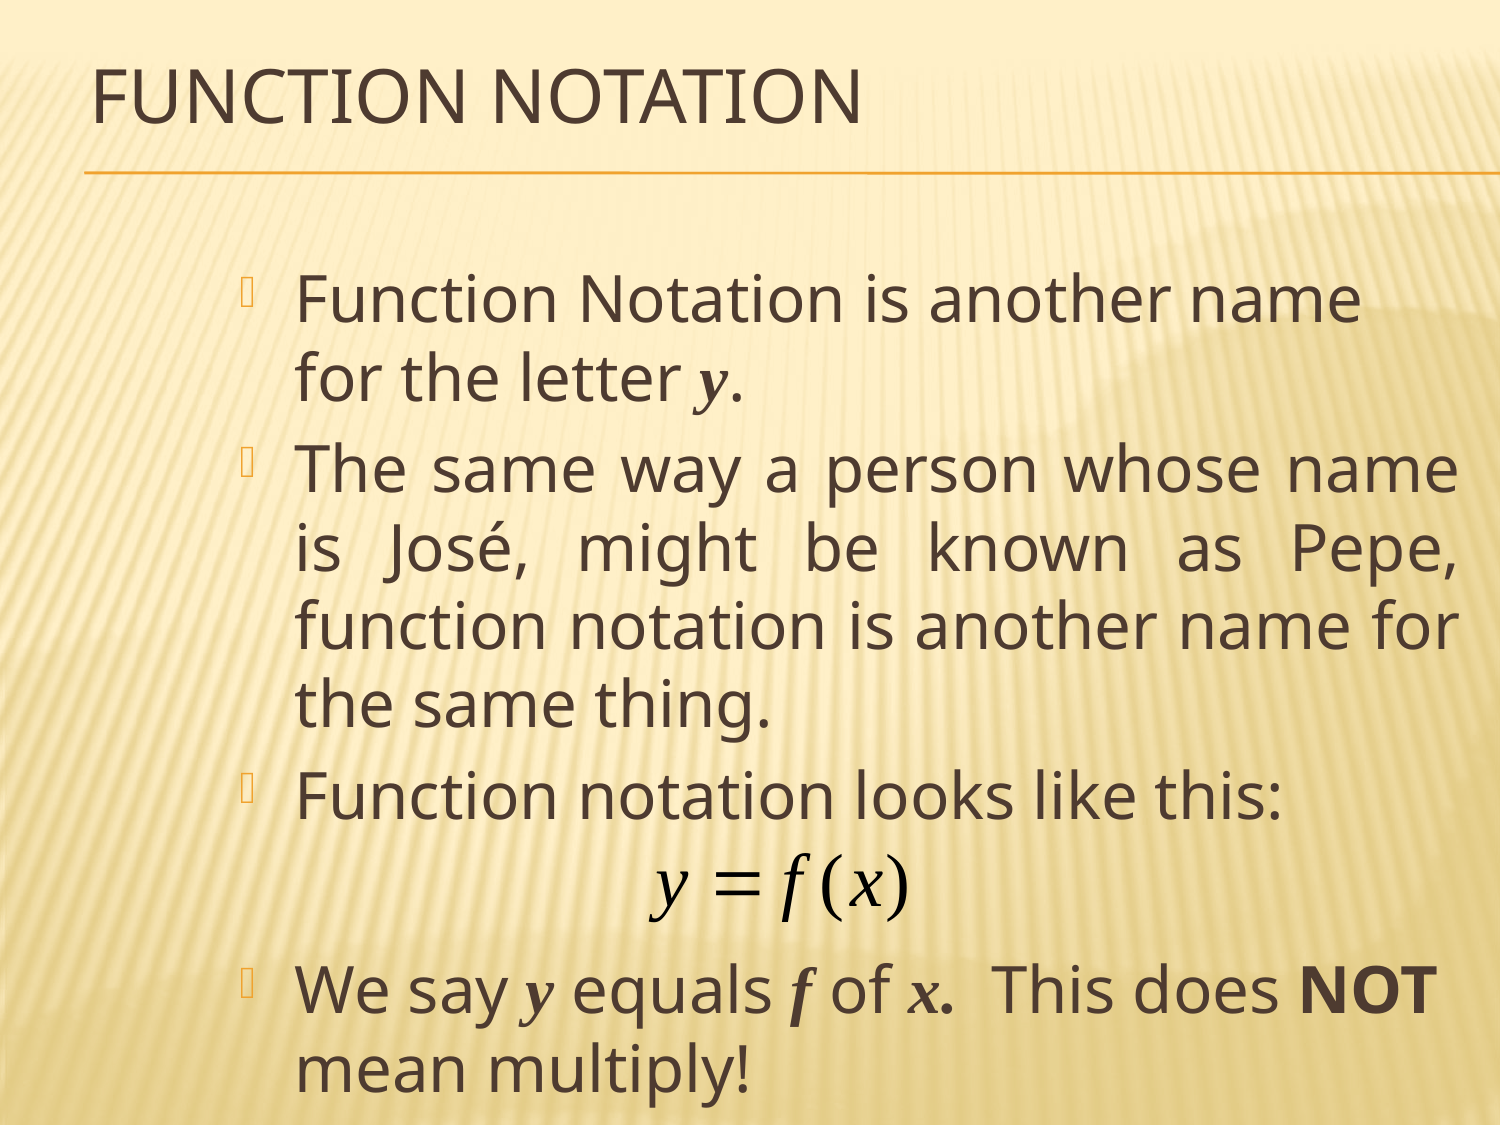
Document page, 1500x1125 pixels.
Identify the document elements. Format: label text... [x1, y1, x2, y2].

title FUNCTION NOTATION [75, 0, 1425, 188]
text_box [637, 837, 926, 939]
list Function Notation is another name for the letter y. The same way a person whose name is José, might be known as Pepe, function notation is another name for the same thing. Function notation looks like this: We say y equals f of x. This does NOT mean multiply! [224, 249, 1475, 1113]
